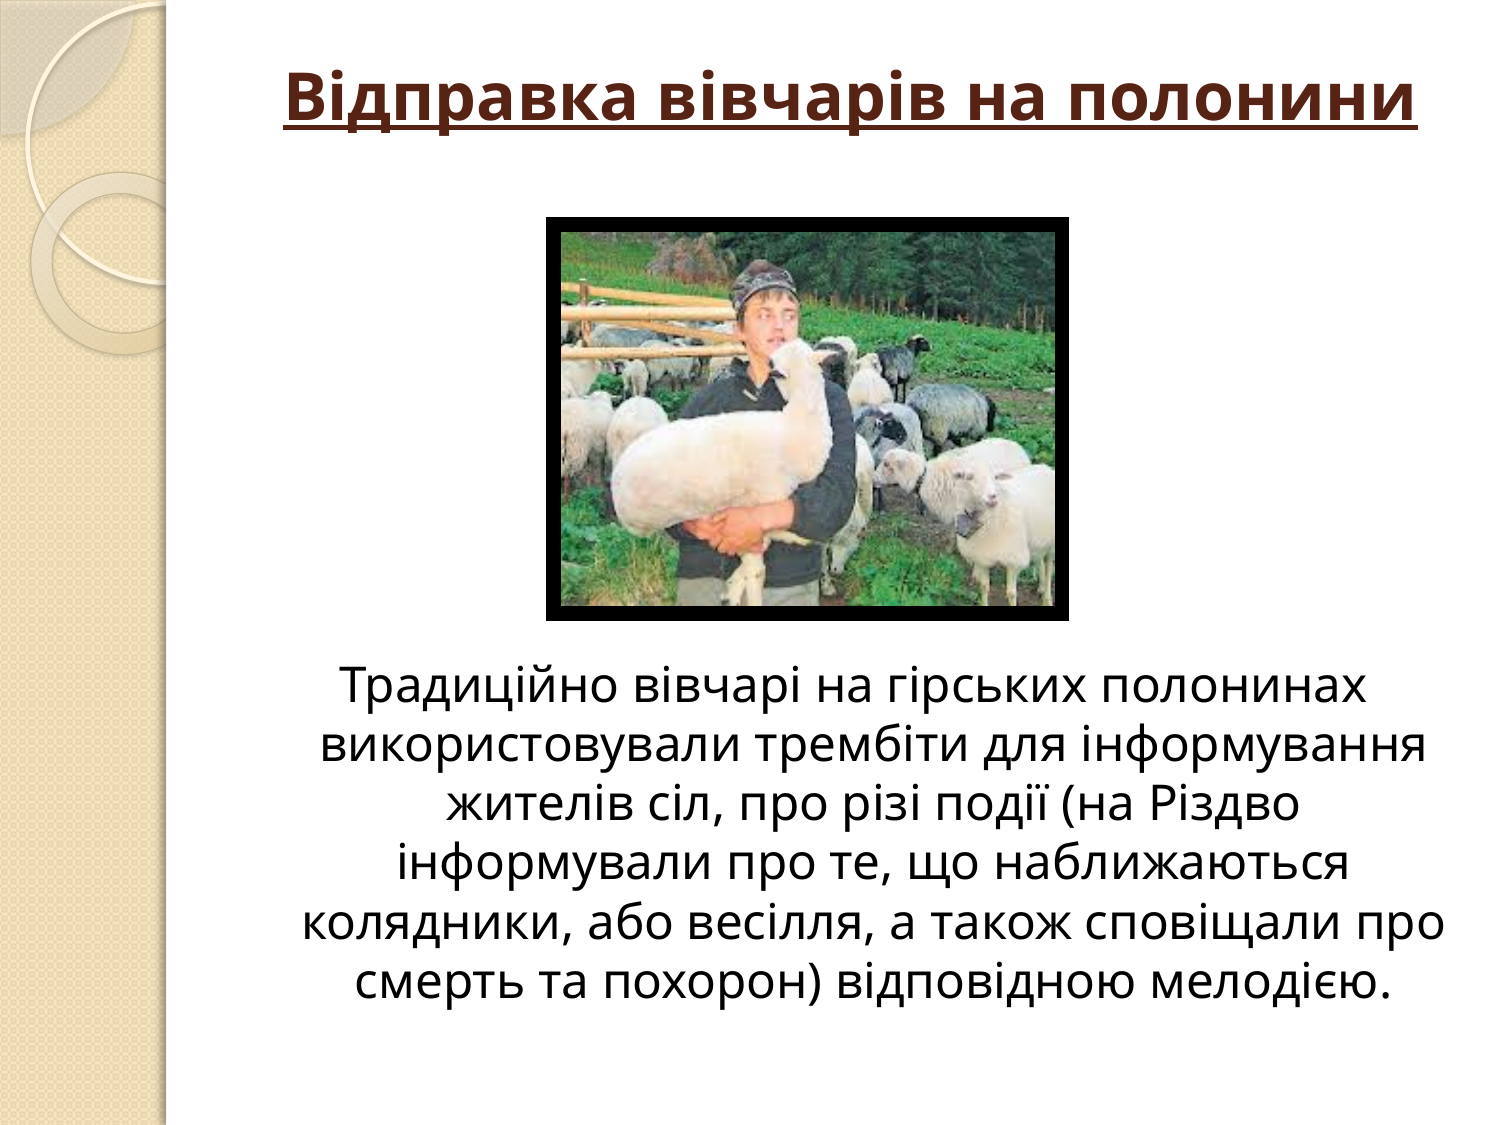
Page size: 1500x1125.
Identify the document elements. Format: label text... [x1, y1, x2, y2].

picture [560, 231, 1055, 607]
list Традиційно вівчарі на гірських полонинах використовували трембіти для інформування жителів сіл, про різі події (на Різдво інформували про те, що наближаються колядники, або весілля, а також сповіщали про смерть та похорон) відповідною мелодією. [229, 645, 1466, 1026]
title Відправка вівчарів на полонини [235, 45, 1466, 233]
